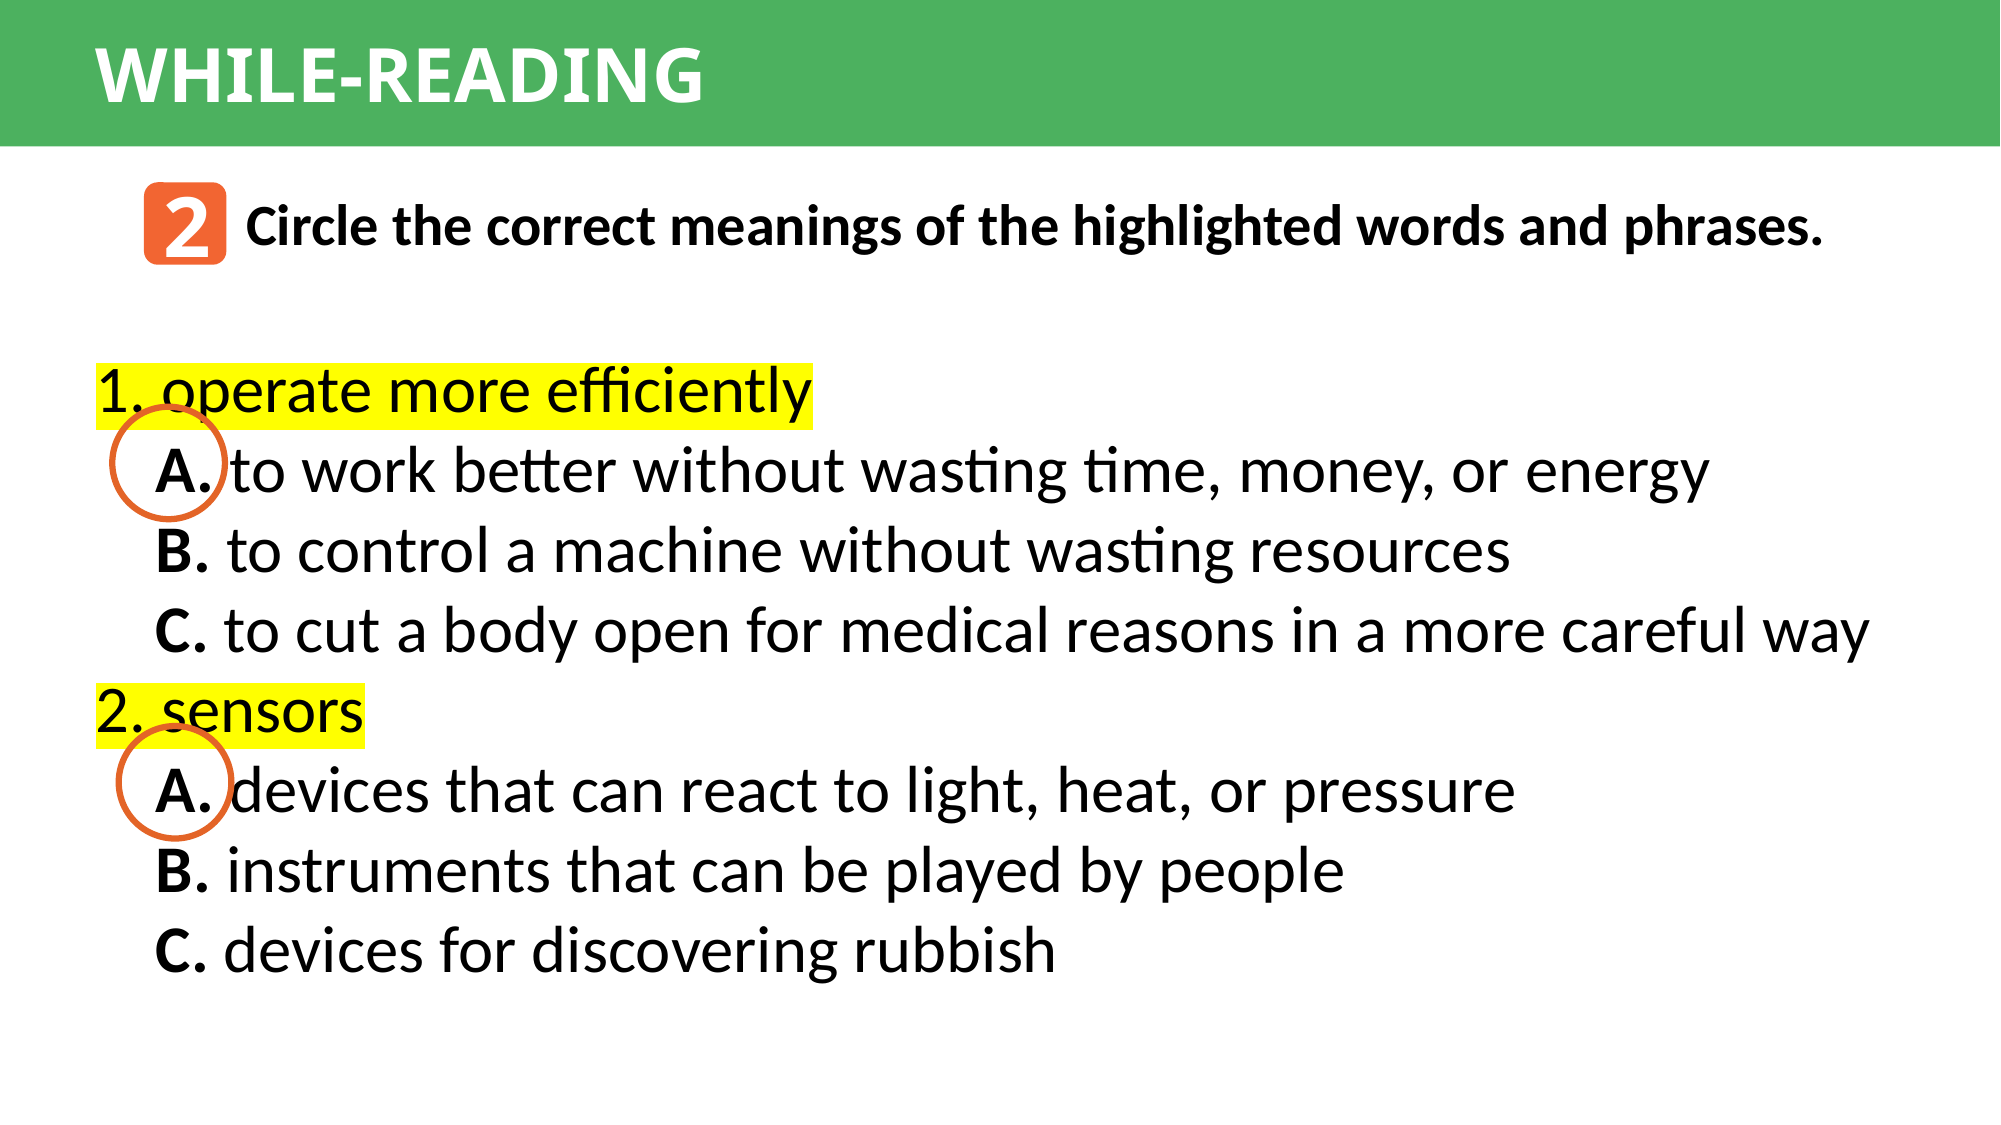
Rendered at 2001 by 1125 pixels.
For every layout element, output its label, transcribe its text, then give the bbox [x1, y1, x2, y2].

text_box [223, 185, 228, 262]
text_box [111, 405, 226, 521]
text_box Circle the correct meanings of the highlighted words and phrases. [231, 179, 1974, 265]
text_box [142, 184, 148, 263]
text_box [0, 0, 2000, 147]
text_box 1. operate more efficiently A. to work better without wasting time, money, or energy B. to control a machine without wasting resources C. to cut a body open for medical reasons in a more careful way 2. sensors A. devices that can react to light, heat, or pressure B. instruments that can be played by people C. devices for discovering rubbish [81, 338, 1907, 994]
text_box [117, 724, 233, 840]
text_box 2 [148, 166, 223, 282]
text_box WHILE-READING [81, 20, 831, 125]
